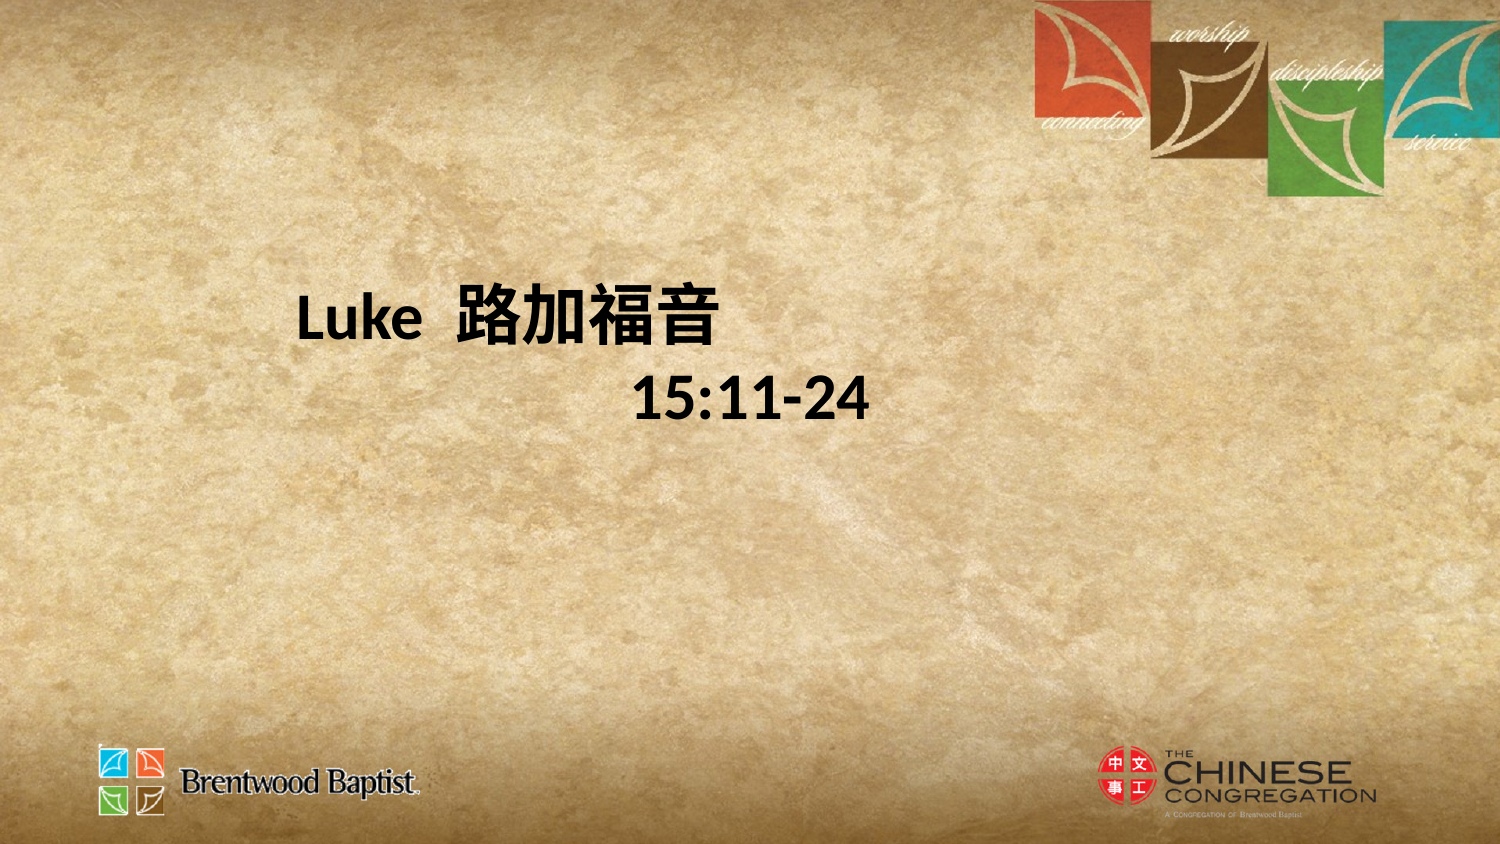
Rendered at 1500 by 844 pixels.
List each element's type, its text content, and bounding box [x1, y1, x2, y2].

picture [0, 0, 1500, 844]
text_box Luke 路加福音 15:11-24 [281, 265, 1219, 441]
